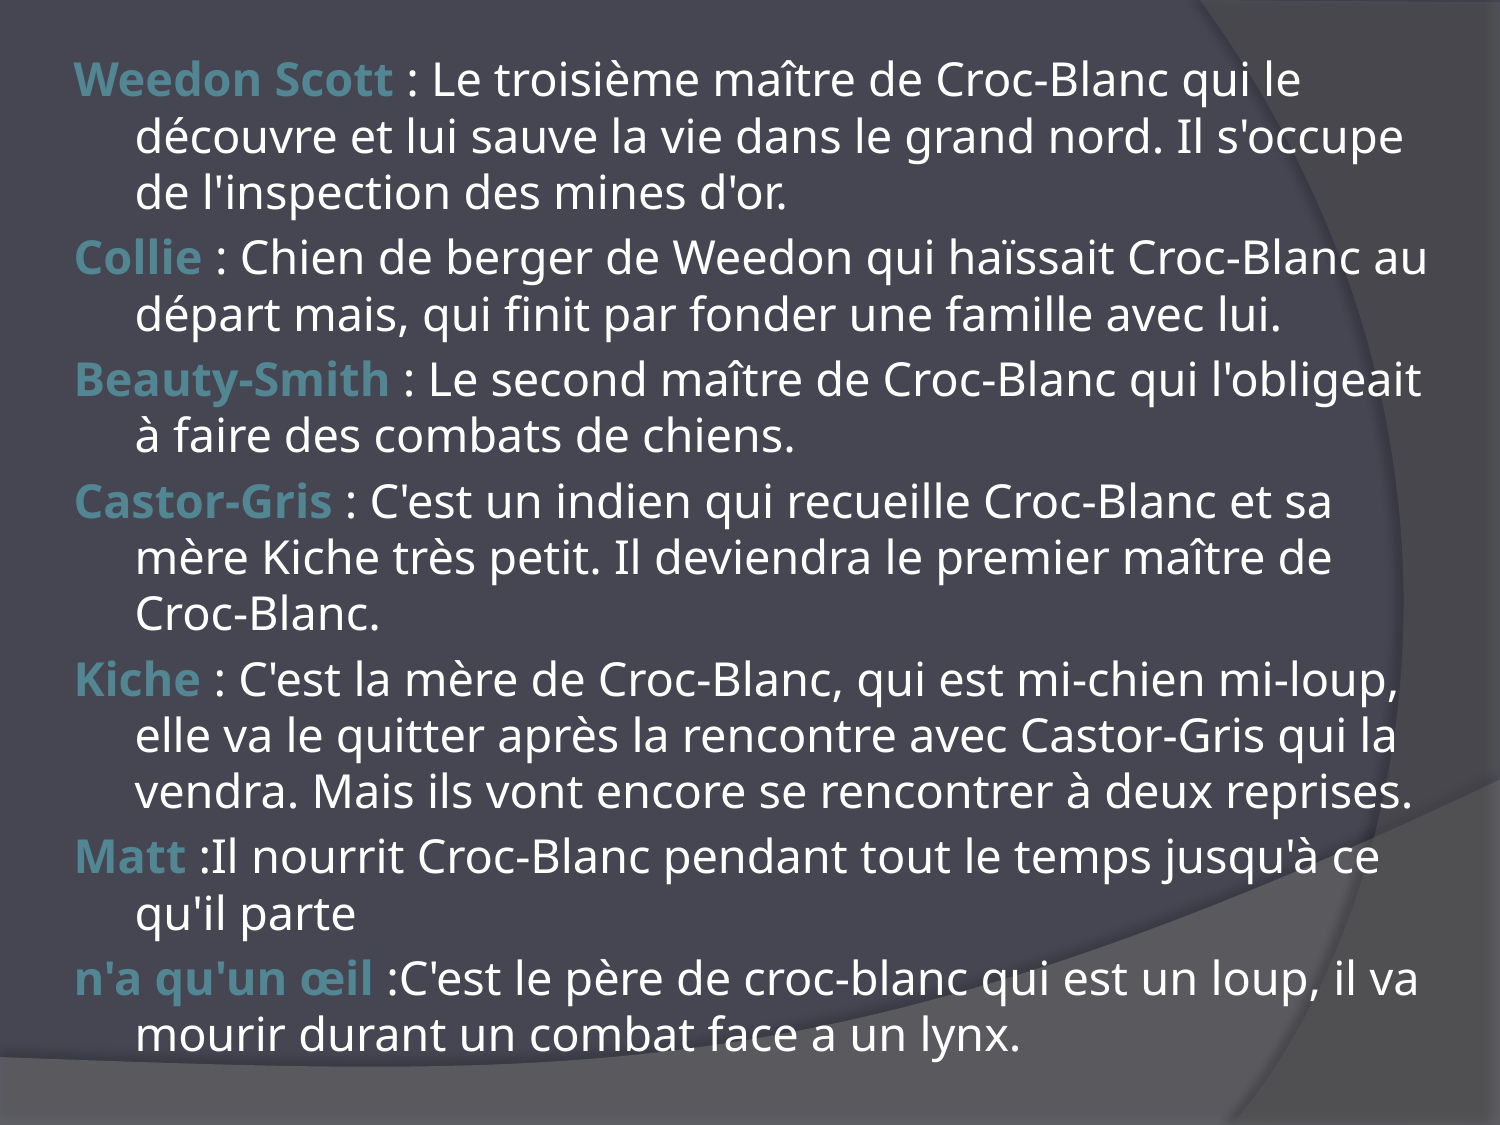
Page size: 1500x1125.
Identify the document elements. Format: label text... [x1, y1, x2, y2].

list Weedon Scott : Le troisième maître de Croc-Blanc qui le découvre et lui sauve la vie dans le grand nord. Il s'occupe de l'inspection des mines d'or. Collie : Chien de berger de Weedon qui haïssait Croc-Blanc au départ mais, qui finit par fonder une famille avec lui. Beauty-Smith : Le second maître de Croc-Blanc qui l'obligeait à faire des combats de chiens. Castor-Gris : C'est un indien qui recueille Croc-Blanc et sa mère Kiche très petit. Il deviendra le premier maître de Croc-Blanc. Kiche : C'est la mère de Croc-Blanc, qui est mi-chien mi-loup, elle va le quitter après la rencontre avec Castor-Gris qui la vendra. Mais ils vont encore se rencontrer à deux reprises. Matt :Il nourrit Croc-Blanc pendant tout le temps jusqu'à ce qu'il parte n'a qu'un œil :C'est le père de croc-blanc qui est un loup, il va mourir durant un combat face a un lynx. [53, 42, 1471, 1083]
